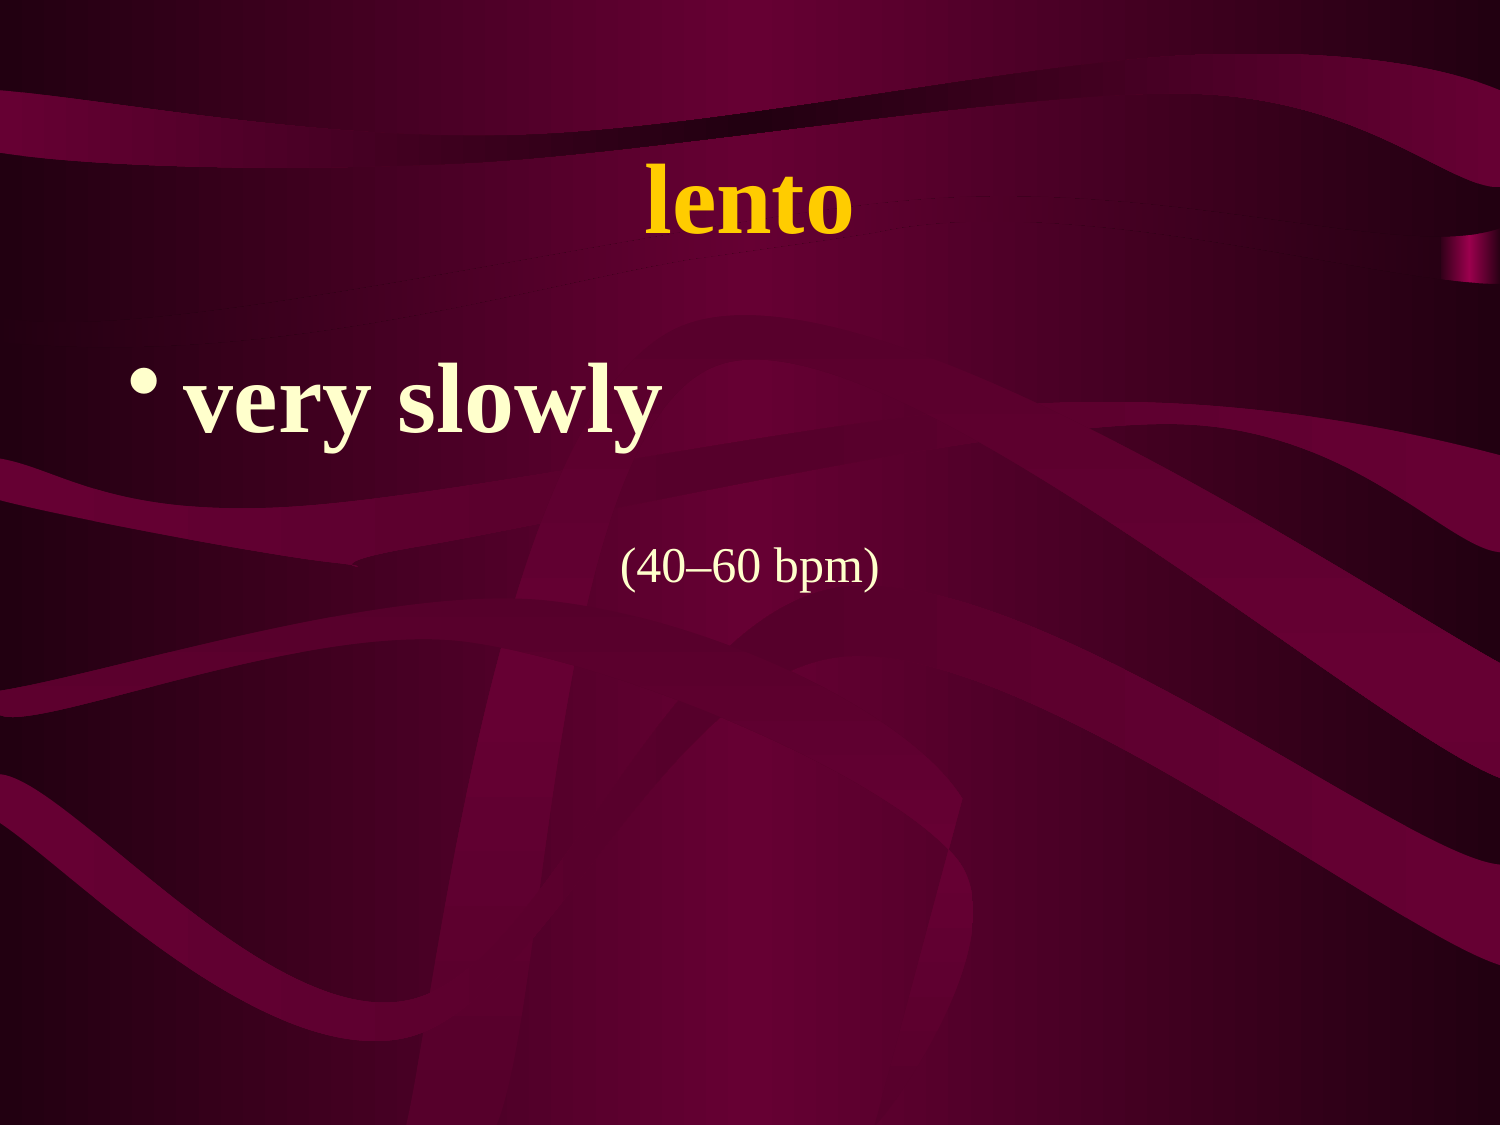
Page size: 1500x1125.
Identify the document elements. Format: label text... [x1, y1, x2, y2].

list very slowly [112, 324, 1388, 1001]
title lento [112, 99, 1388, 288]
text_box (40–60 bpm) [605, 524, 895, 600]
